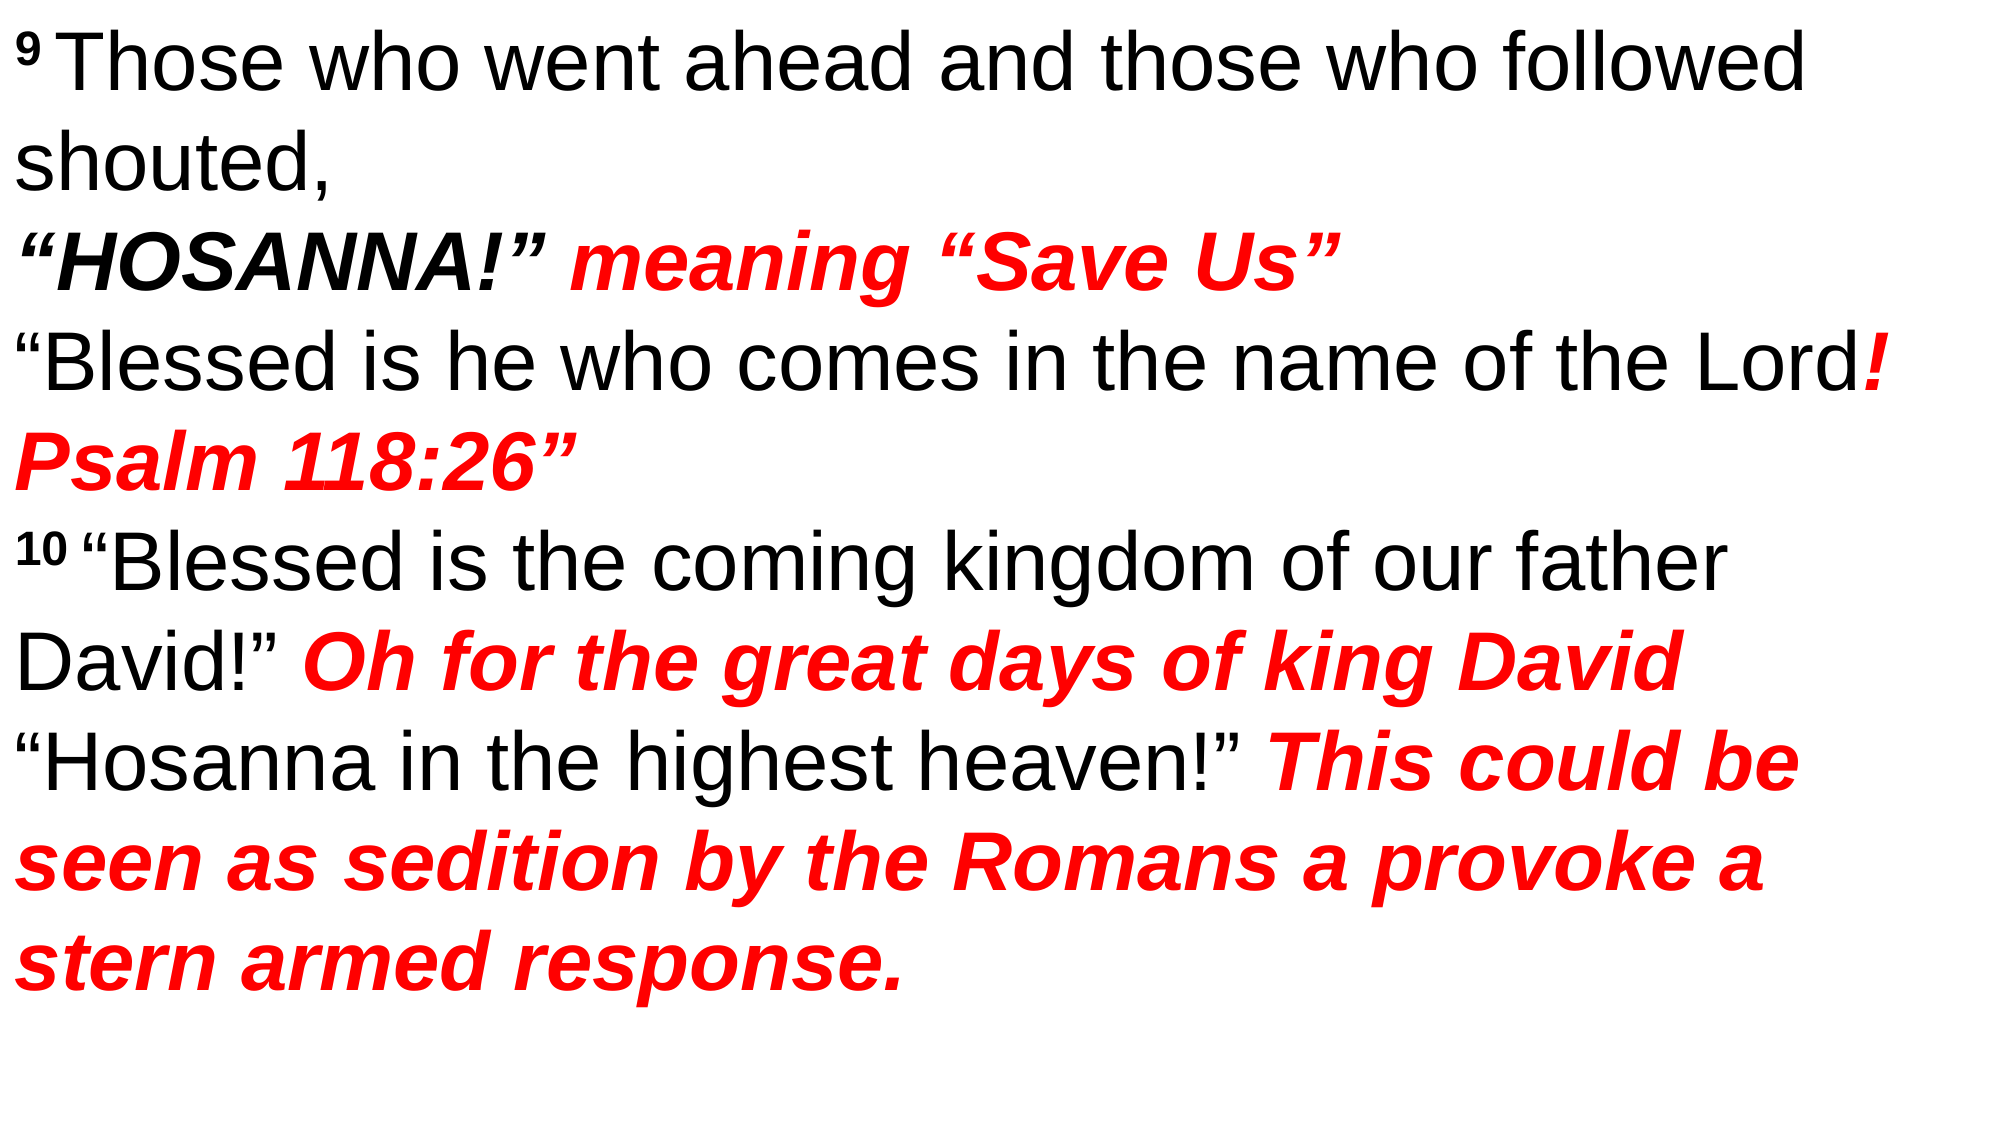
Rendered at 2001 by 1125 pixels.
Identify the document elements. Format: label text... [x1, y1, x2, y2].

text_box 9 Those who went ahead and those who followed shouted, “HOSANNA!” meaning “Save Us” “Blessed is he who comes in the name of the Lord! Psalm 118:26” 10 “Blessed is the coming kingdom of our father David!” Oh for the great days of king David “Hosanna in the highest heaven!” This could be seen as sedition by the Romans a provoke a stern armed response. [0, 0, 2000, 1015]
